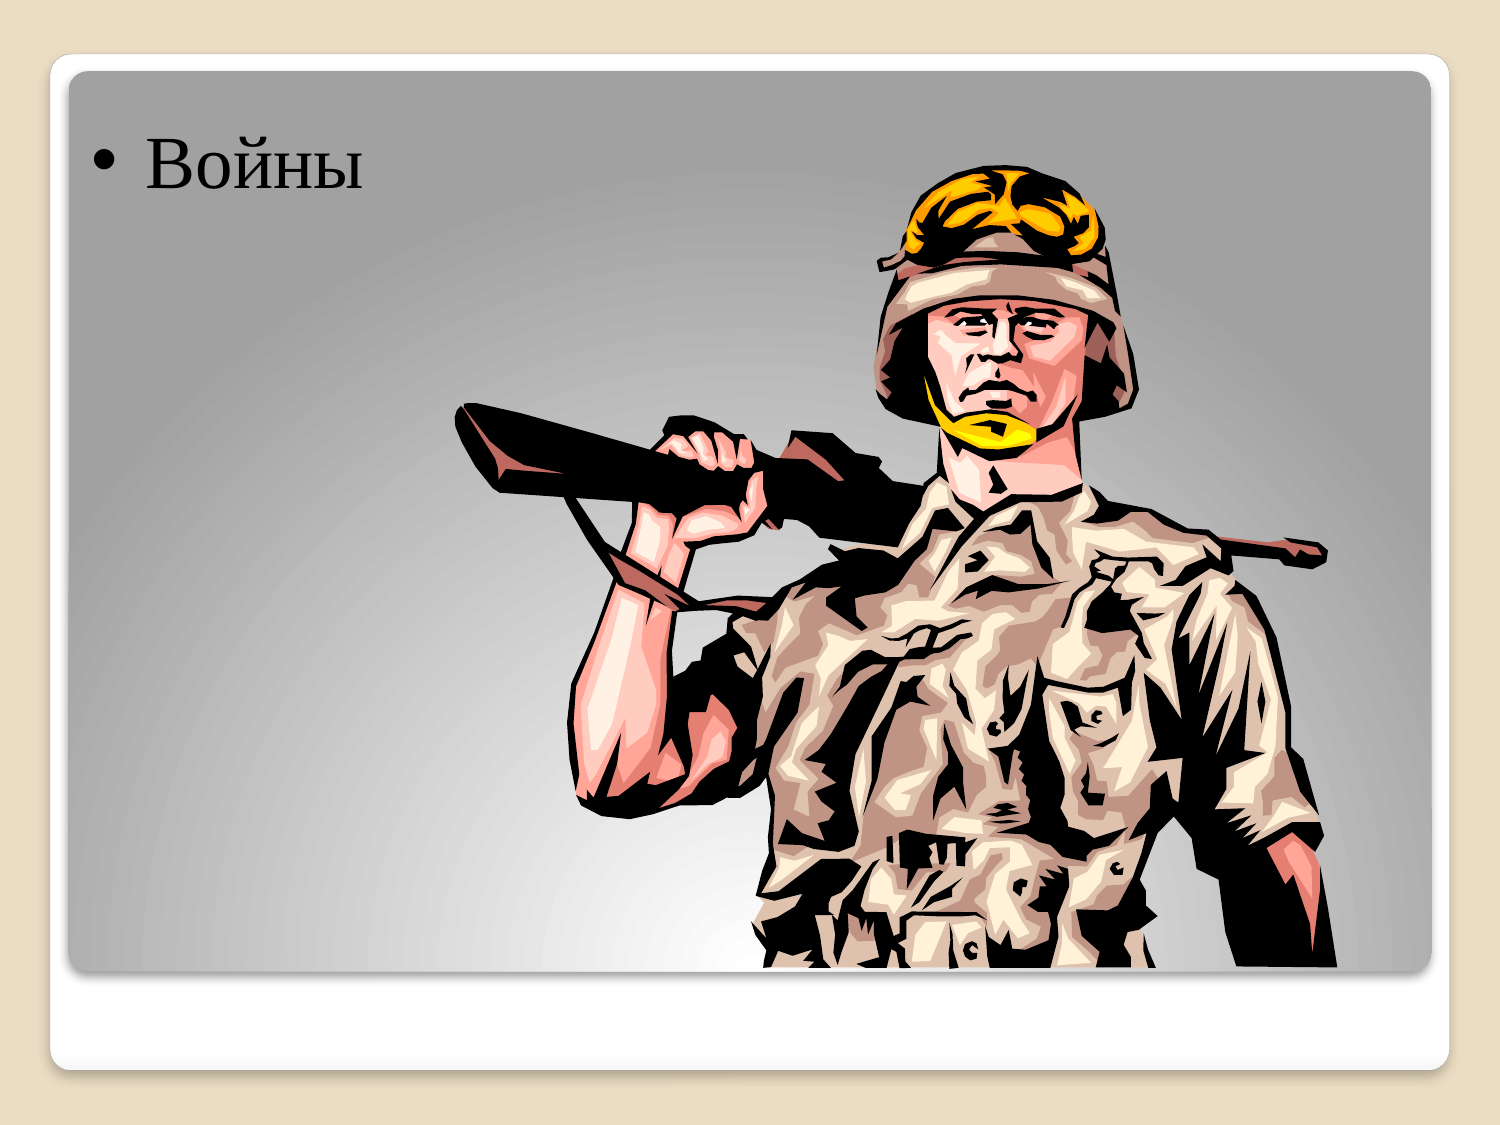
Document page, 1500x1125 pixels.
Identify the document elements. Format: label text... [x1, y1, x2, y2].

picture [454, 160, 1345, 977]
title Войны [76, 66, 1420, 211]
